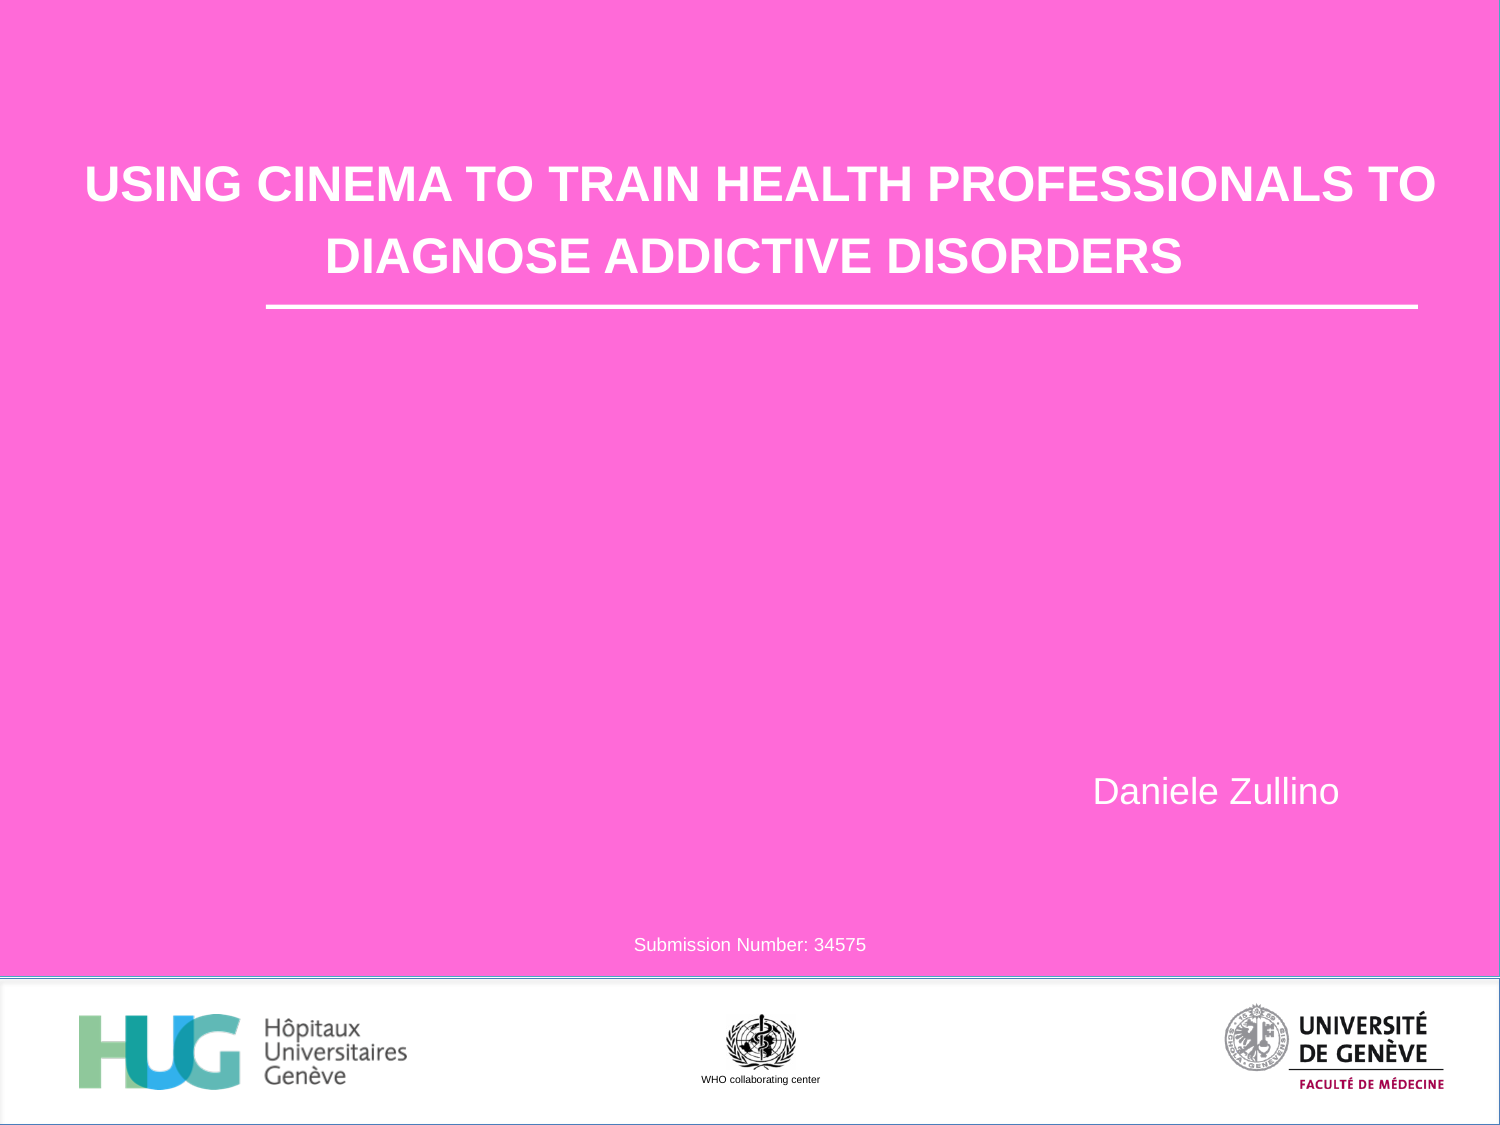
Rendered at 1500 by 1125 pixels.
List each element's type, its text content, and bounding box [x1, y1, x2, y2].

picture [726, 1014, 796, 1070]
text_box Submission Number: 34575 [618, 921, 882, 963]
text_box Daniele Zullino [1077, 750, 1355, 820]
picture [79, 1014, 407, 1090]
text_box USING CINEMA TO TRAIN HEALTH PROFESSIONALS TO DIAGNOSE ADDICTIVE DISORDERS [63, 132, 1459, 292]
text_box WHO collaborating center [645, 1067, 877, 1093]
picture [1215, 988, 1460, 1106]
